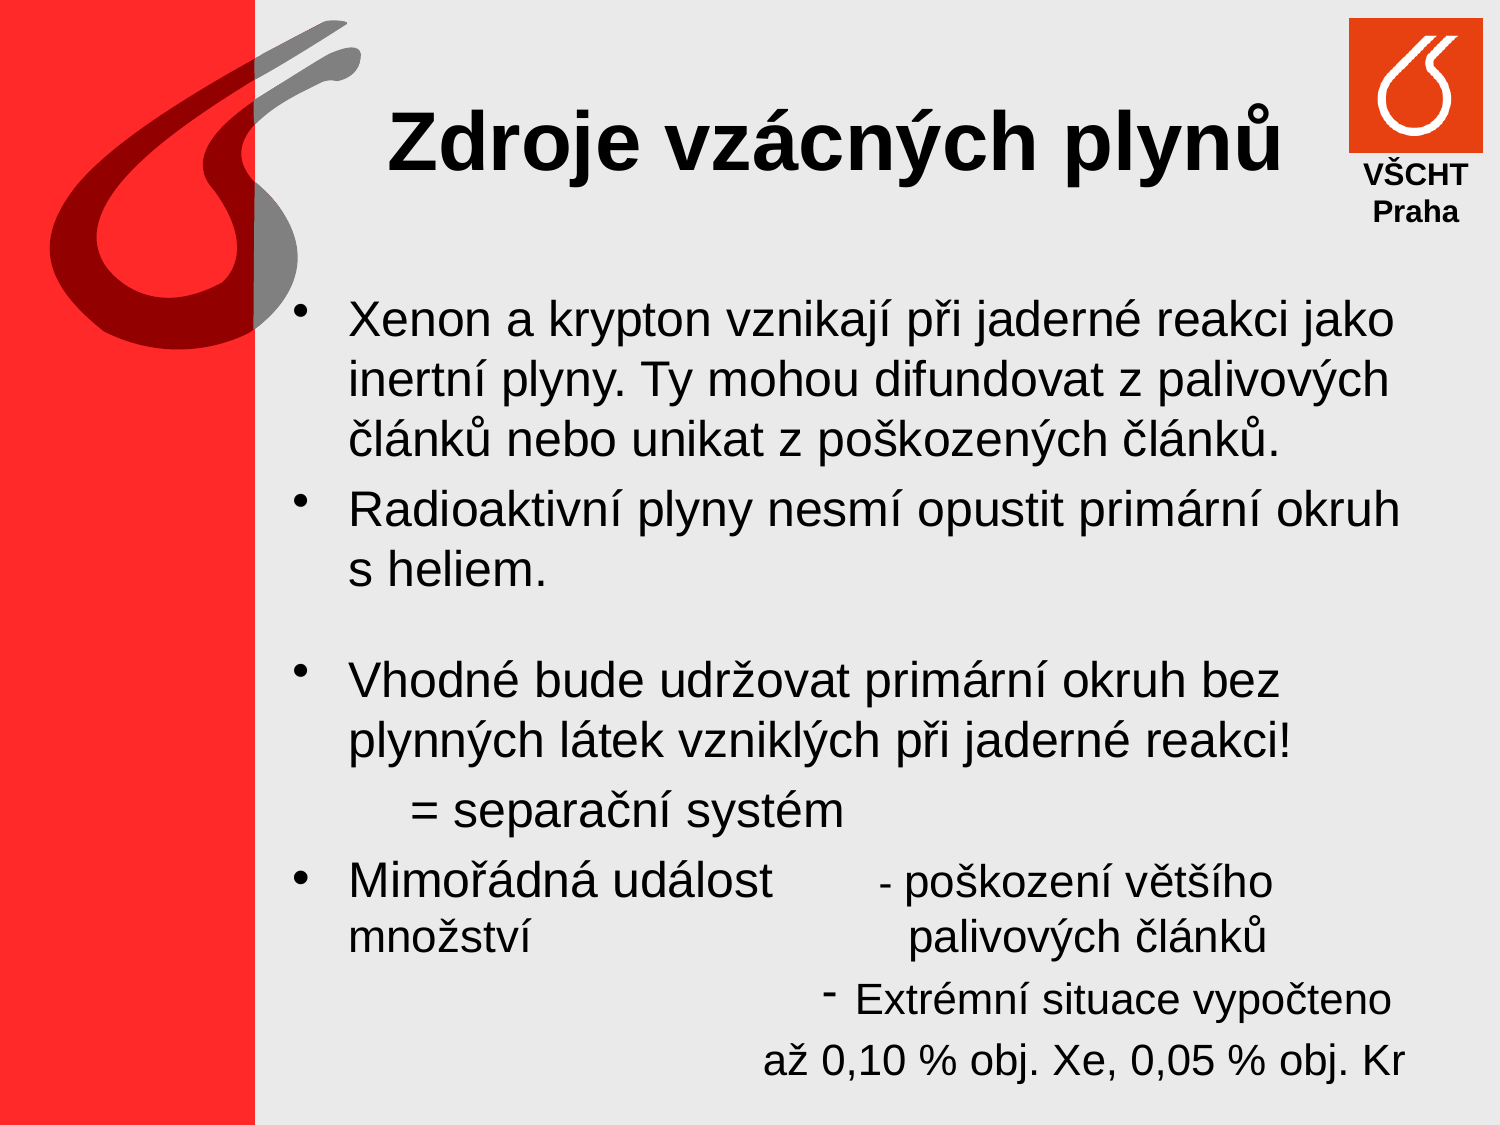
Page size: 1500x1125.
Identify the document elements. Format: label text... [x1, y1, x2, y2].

text_box Xenon a krypton vznikají při jaderné reakci jako inertní plyny. Ty mohou difundovat z palivových článků nebo unikat z poškozených článků. Radioaktivní plyny nesmí opustit primární okruh s heliem. Vhodné bude udržovat primární okruh bez plynných látek vzniklých při jaderné reakci! = separační systém Mimořádná událost - poškození většího množství palivových článků Extrémní situace vypočteno až 0,10 % obj. Xe, 0,05 % obj. Kr [277, 278, 1447, 1106]
title Zdroje vzácných plynů [331, 19, 1341, 256]
picture [1349, 18, 1483, 153]
